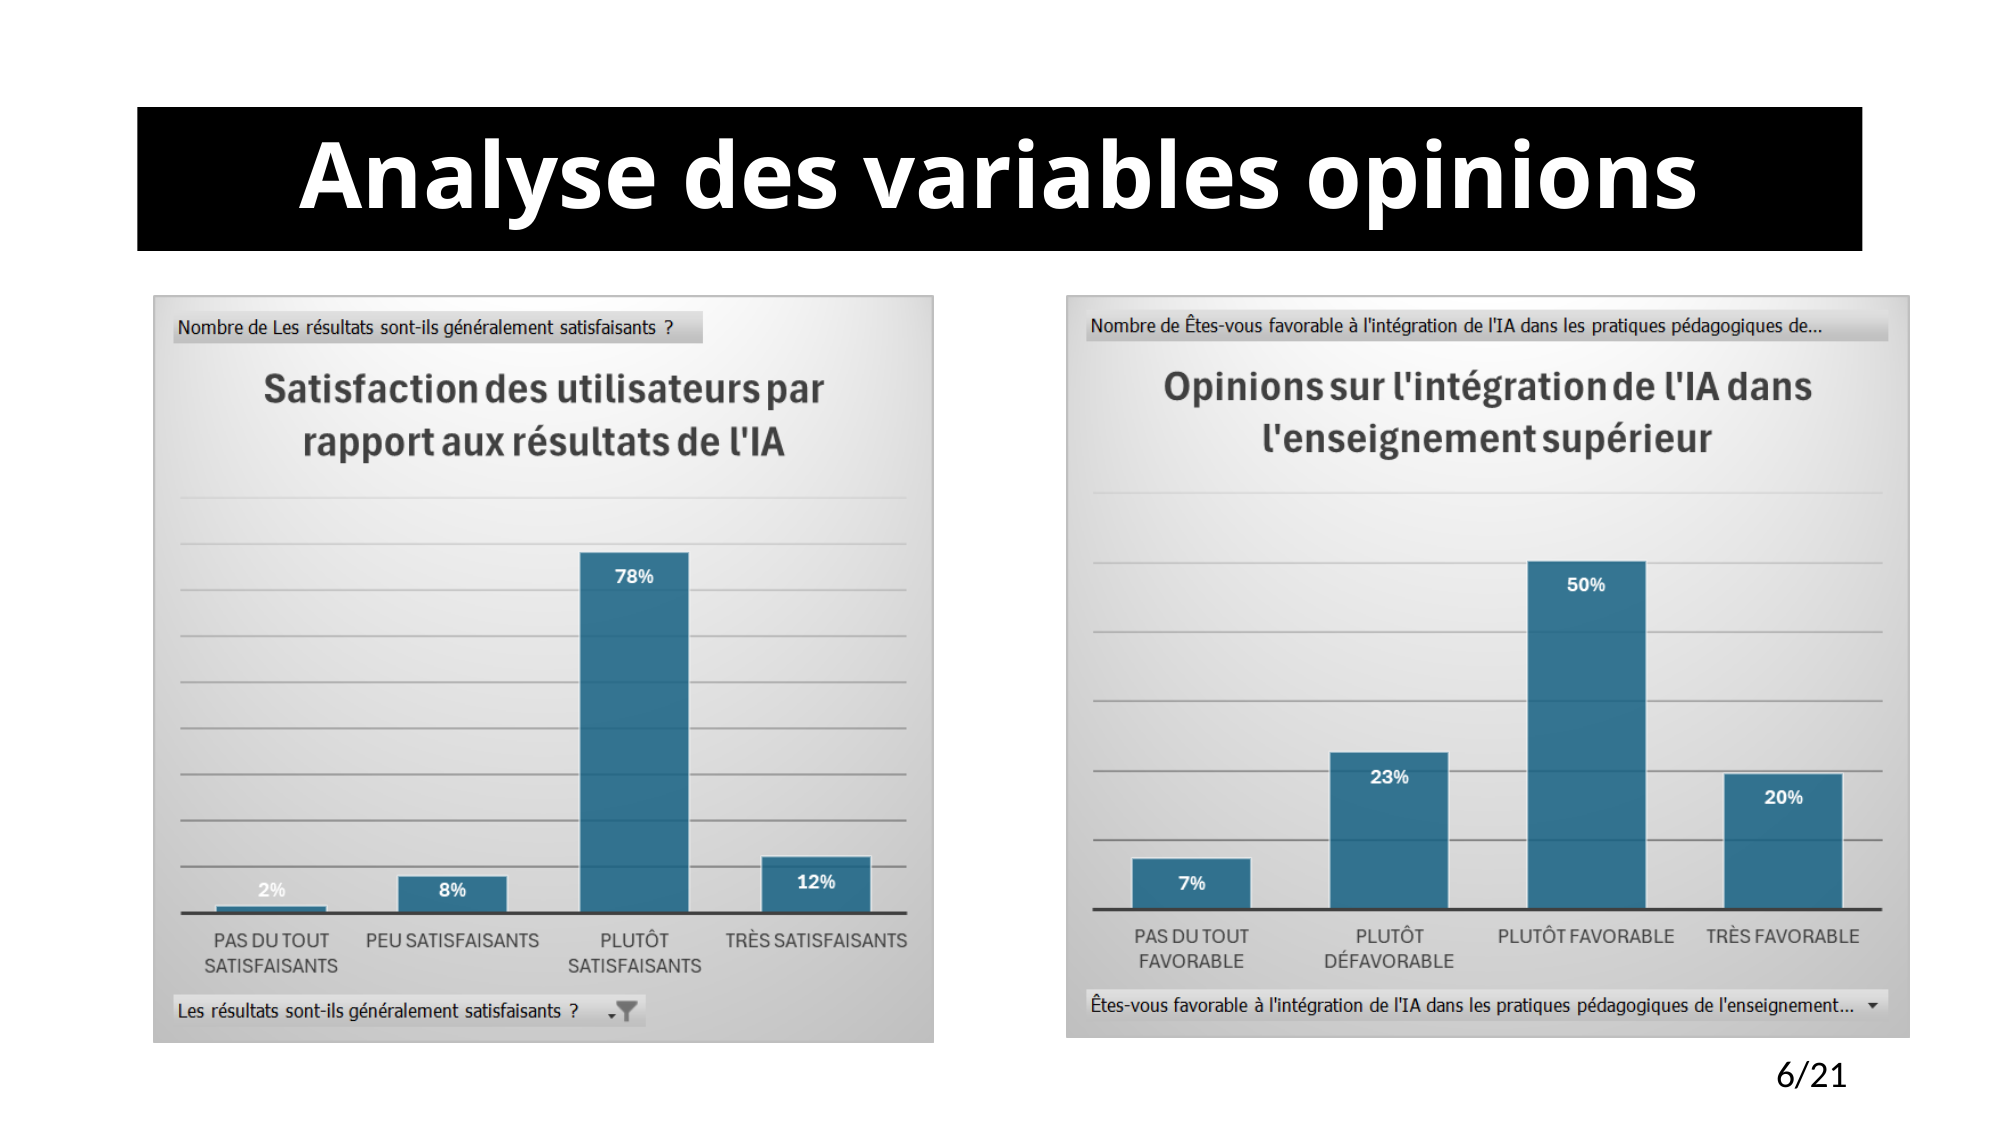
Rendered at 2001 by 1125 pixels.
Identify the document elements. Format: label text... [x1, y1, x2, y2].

picture [153, 295, 934, 1043]
slide_number 6/21 [1412, 1042, 1863, 1103]
picture [1066, 295, 1910, 1038]
title Analyse des variables opinions [137, 107, 1863, 251]
